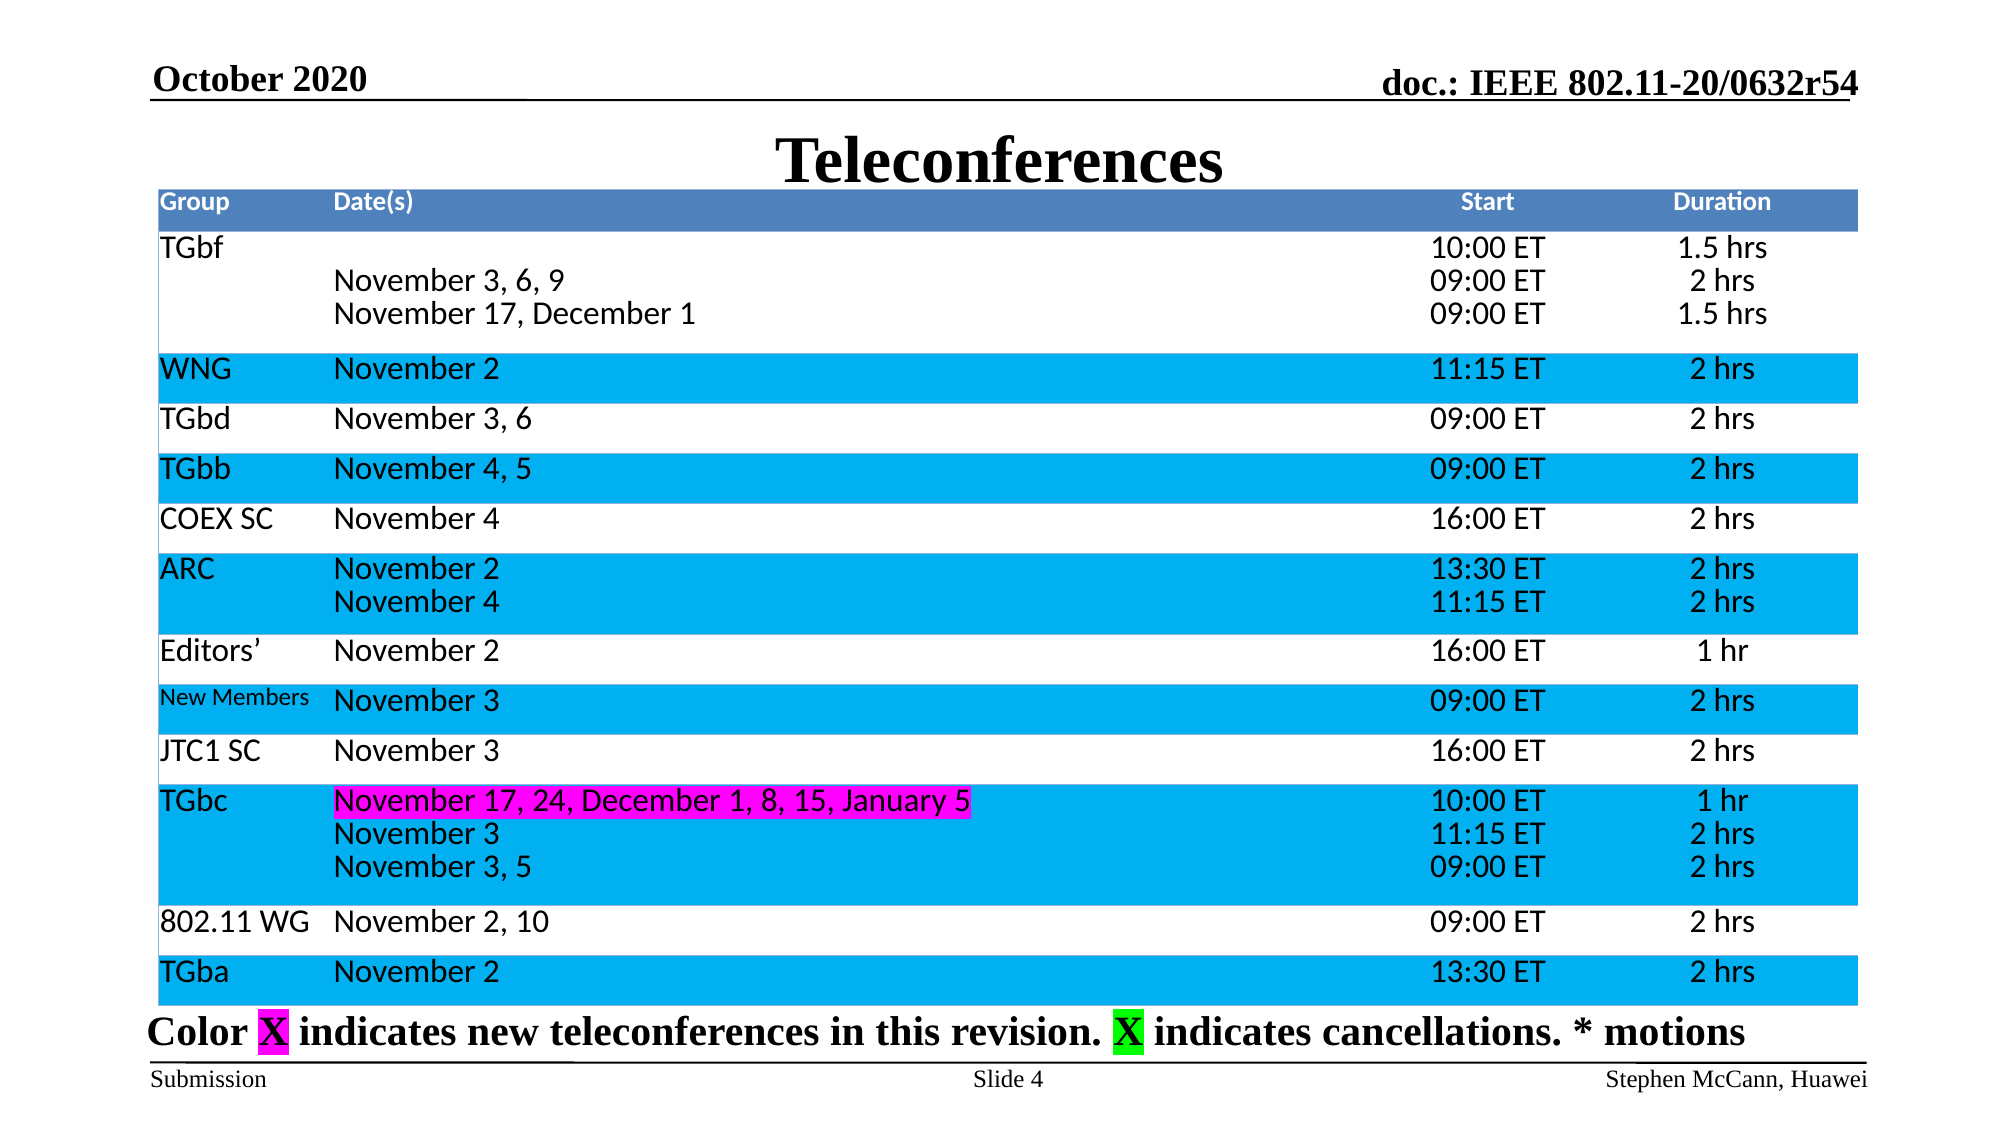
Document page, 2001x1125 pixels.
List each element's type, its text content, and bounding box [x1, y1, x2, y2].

table_cell 11:15 ET [1389, 354, 1587, 403]
table_cell 1 hr [1587, 635, 1858, 684]
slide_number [152, 54, 563, 100]
table_cell 802.11 WG [159, 906, 332, 955]
table_cell 16:00 ET [1389, 635, 1587, 684]
table_cell 2 hrs [1587, 956, 1858, 1005]
table_cell 10:00 ET 09:00 ET 09:00 ET [1389, 232, 1587, 353]
table_cell November 4, 5 [332, 454, 1389, 503]
table_cell November 3, 6 [332, 404, 1389, 453]
footer Stephen McCann, Huawei [1171, 1062, 1869, 1093]
table_cell 09:00 ET [1389, 404, 1587, 453]
table_cell TGbb [159, 454, 332, 503]
text_box Color X indicates new teleconferences in this revision. X indicates cancellations. * motions [131, 996, 1900, 1062]
table_cell 2 hrs [1587, 404, 1858, 453]
table_cell November 17, 24, December 1, 8, 15, January 5 November 3 November 3, 5 [332, 785, 1389, 905]
table_cell COEX SC [159, 504, 332, 553]
table_cell November 2 [332, 354, 1389, 403]
table_cell Editors’ [159, 635, 332, 684]
table_cell November 2 [332, 635, 1389, 684]
table_cell TGbc [159, 785, 332, 905]
table_cell 2 hrs [1587, 906, 1858, 955]
table_cell 2 hrs 2 hrs [1587, 554, 1858, 634]
table_header Duration [1587, 190, 1858, 231]
table_cell New Members [159, 685, 332, 734]
table_cell ARC [159, 554, 332, 634]
table_cell 13:30 ET 11:15 ET [1389, 554, 1587, 634]
table_cell November 3, 6, 9 November 17, December 1 [332, 232, 1389, 353]
table_cell 2 hrs [1587, 735, 1858, 784]
table_cell WNG [159, 354, 332, 403]
table_cell 09:00 ET [1389, 685, 1587, 734]
table_cell 10:00 ET 11:15 ET 09:00 ET [1389, 785, 1587, 905]
title Teleconferences [149, 112, 1850, 201]
table_cell November 3 [332, 735, 1389, 784]
table_cell 16:00 ET [1389, 735, 1587, 784]
table_cell 1.5 hrs 2 hrs 1.5 hrs [1587, 232, 1858, 353]
table_header Start [1389, 190, 1587, 231]
table_cell November 3 [332, 685, 1389, 734]
table_cell JTC1 SC [159, 735, 332, 784]
table_cell November 2, 10 [332, 906, 1389, 955]
table_cell 09:00 ET [1389, 454, 1587, 503]
table_cell 09:00 ET [1389, 906, 1587, 955]
table_cell 2 hrs [1587, 354, 1858, 403]
table_cell 16:00 ET [1389, 504, 1587, 553]
table_cell 2 hrs [1587, 685, 1858, 734]
table_cell 13:30 ET [1389, 956, 1587, 1005]
table_cell 1 hr 2 hrs 2 hrs [1587, 785, 1858, 905]
table_cell November 2 [332, 956, 1389, 1005]
table_header Group [159, 190, 332, 231]
table_cell TGbd [159, 404, 332, 453]
table_cell TGba [159, 956, 332, 1005]
table_cell 2 hrs [1587, 454, 1858, 503]
table_cell November 4 [332, 504, 1389, 553]
table_header Date(s) [332, 190, 1389, 231]
table_cell November 2 November 4 [332, 554, 1389, 634]
table_cell TGbf [159, 232, 332, 353]
slide_number Slide 4 [950, 1062, 1067, 1123]
table_cell 2 hrs [1587, 504, 1858, 553]
